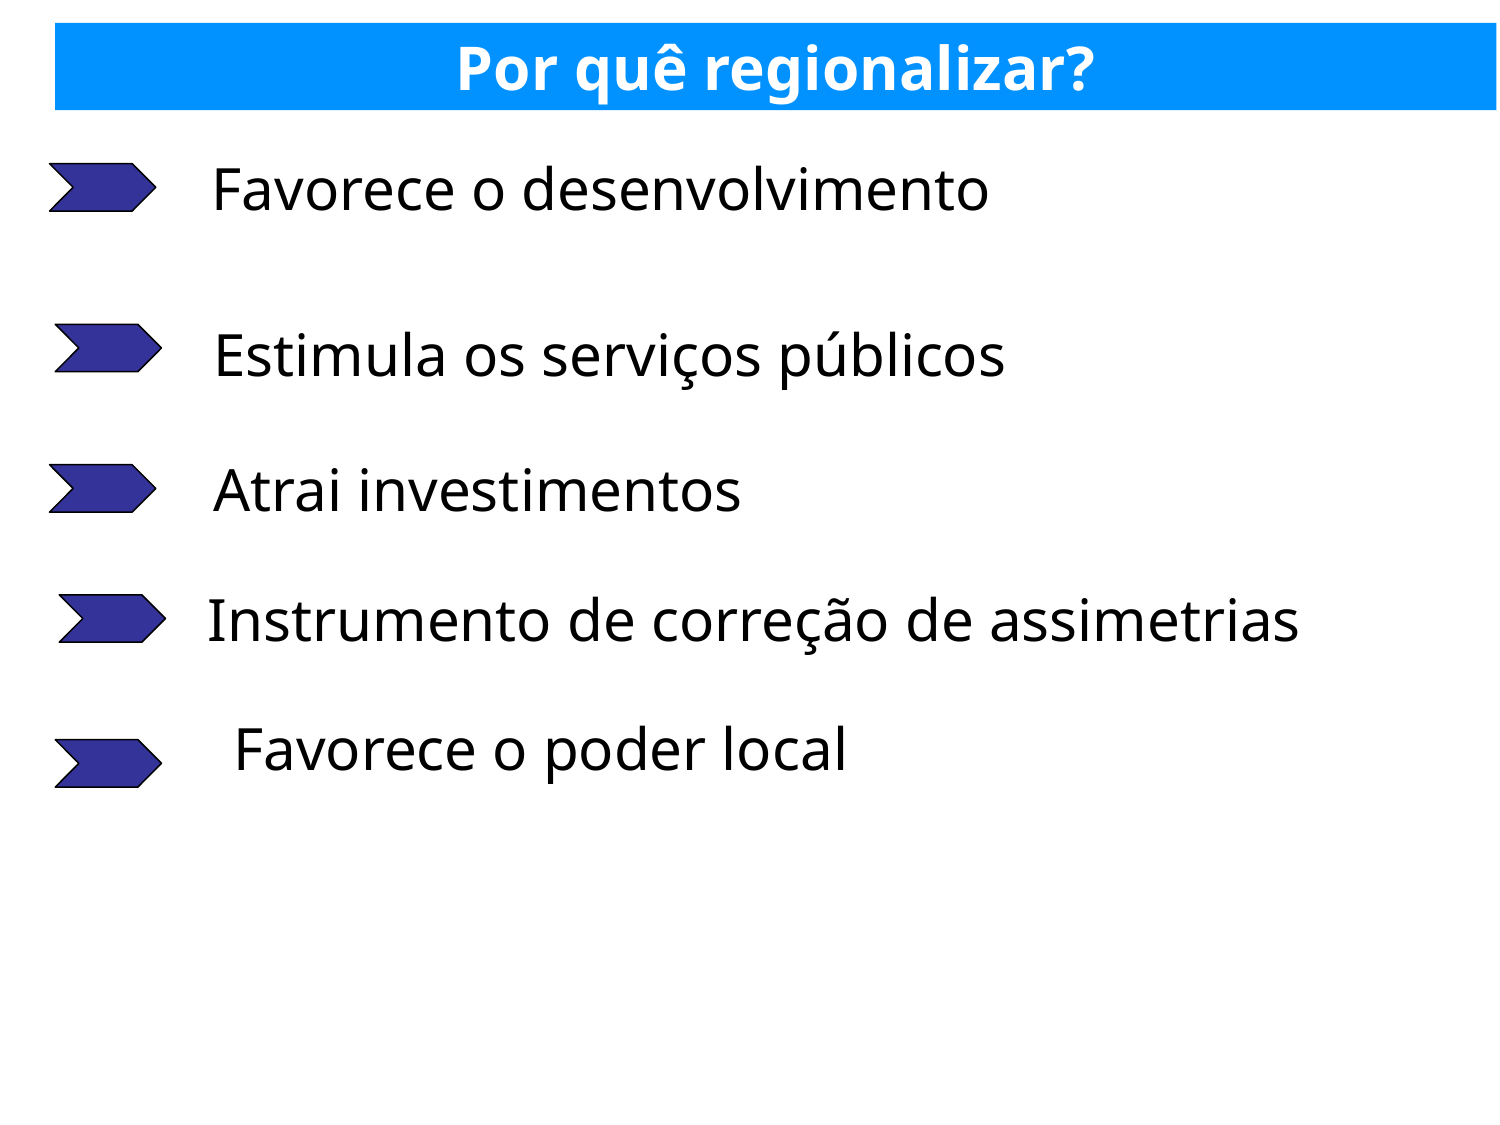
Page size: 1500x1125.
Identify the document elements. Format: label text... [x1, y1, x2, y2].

text_box Favorece o poder local [218, 704, 1377, 790]
text_box Instrumento de correção de assimetrias [193, 575, 1351, 661]
text_box Favorece o desenvolvimento [196, 144, 1355, 230]
text_box Estimula os serviços públicos [198, 310, 1357, 395]
text_box [55, 324, 162, 372]
text_box [59, 594, 166, 643]
text_box Atrai investimentos [198, 445, 1357, 531]
text_box [55, 739, 162, 788]
text_box [49, 163, 156, 212]
text_box [49, 464, 156, 513]
text_box Por quê regionalizar? [55, 22, 1497, 111]
